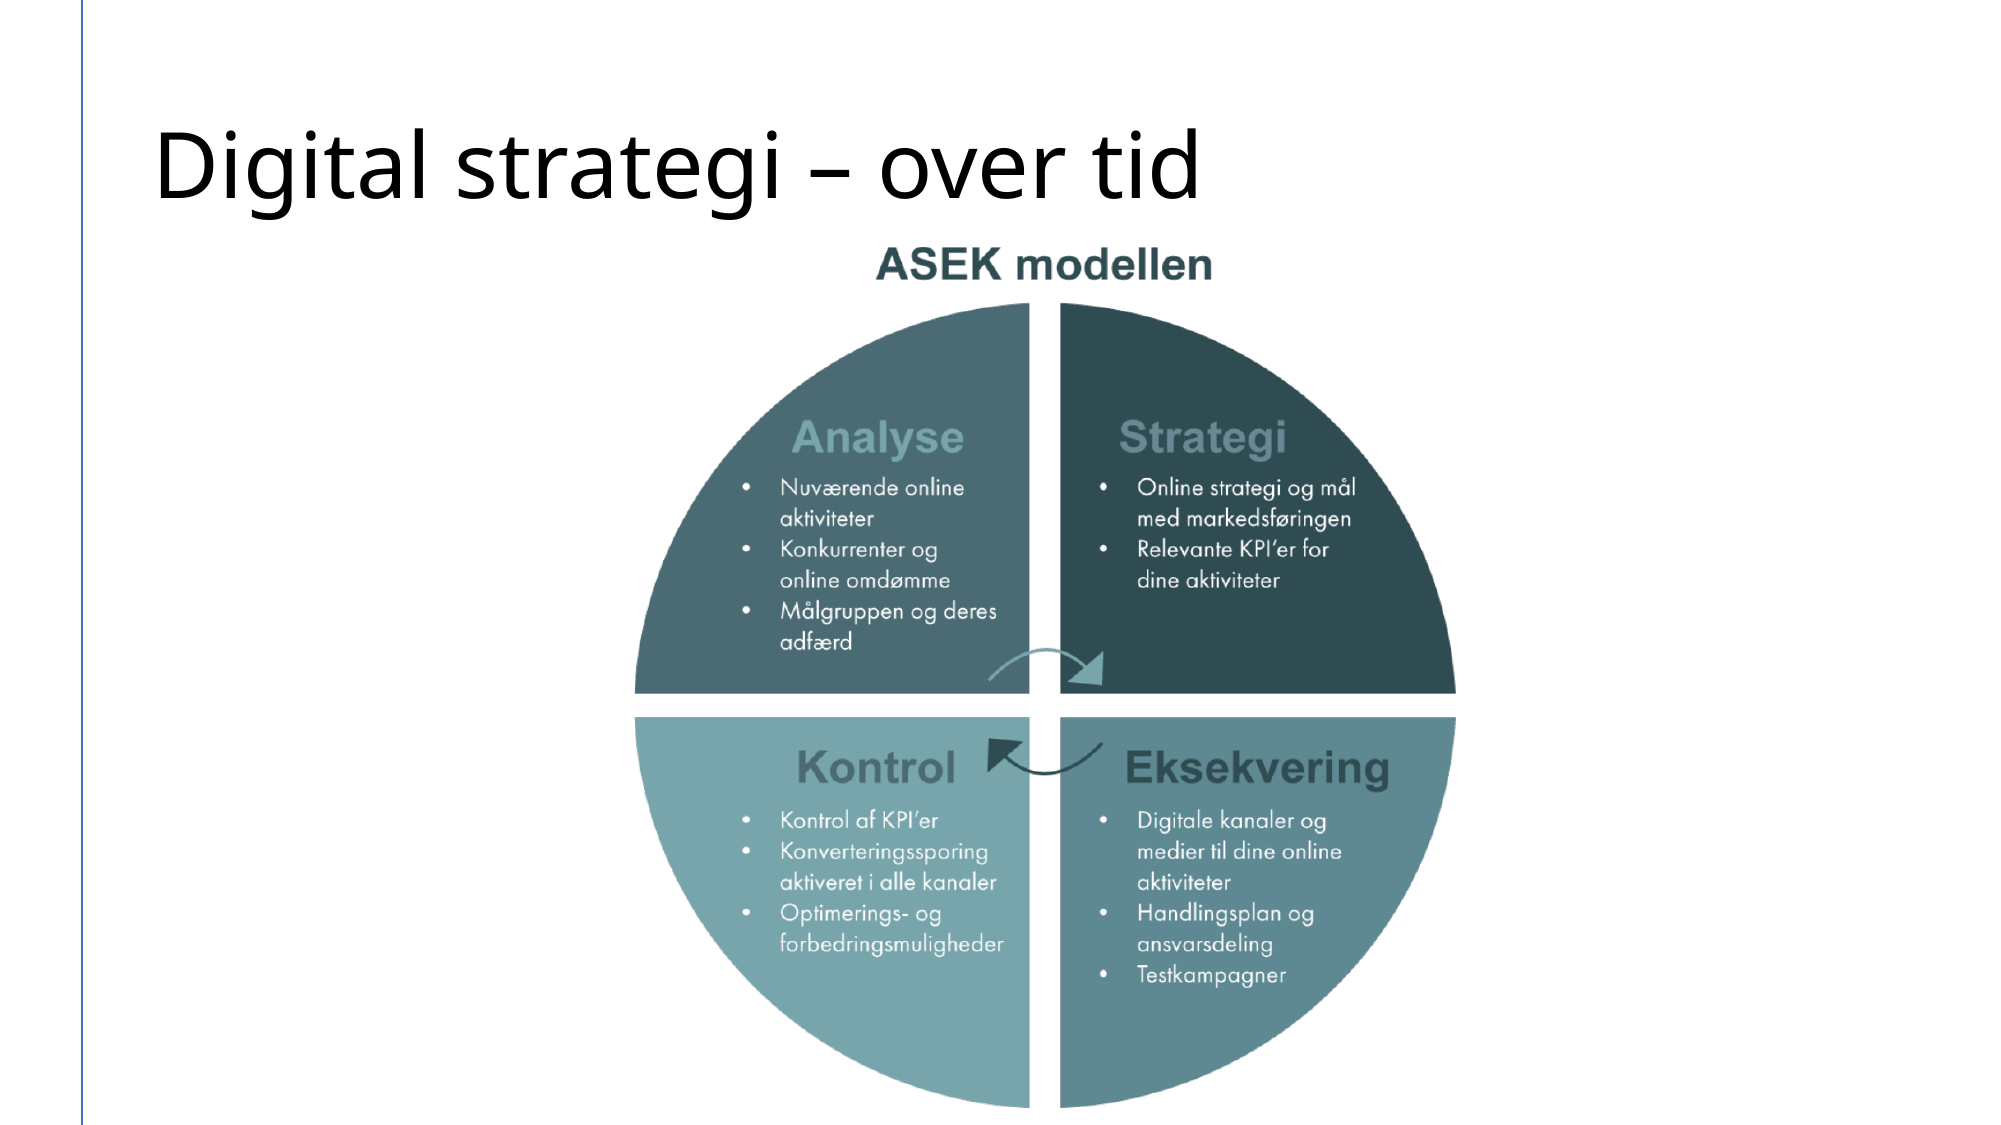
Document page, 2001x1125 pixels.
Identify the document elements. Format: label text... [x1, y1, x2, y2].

title Digital strategi – over tid [137, 59, 1863, 278]
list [603, 220, 1484, 1125]
